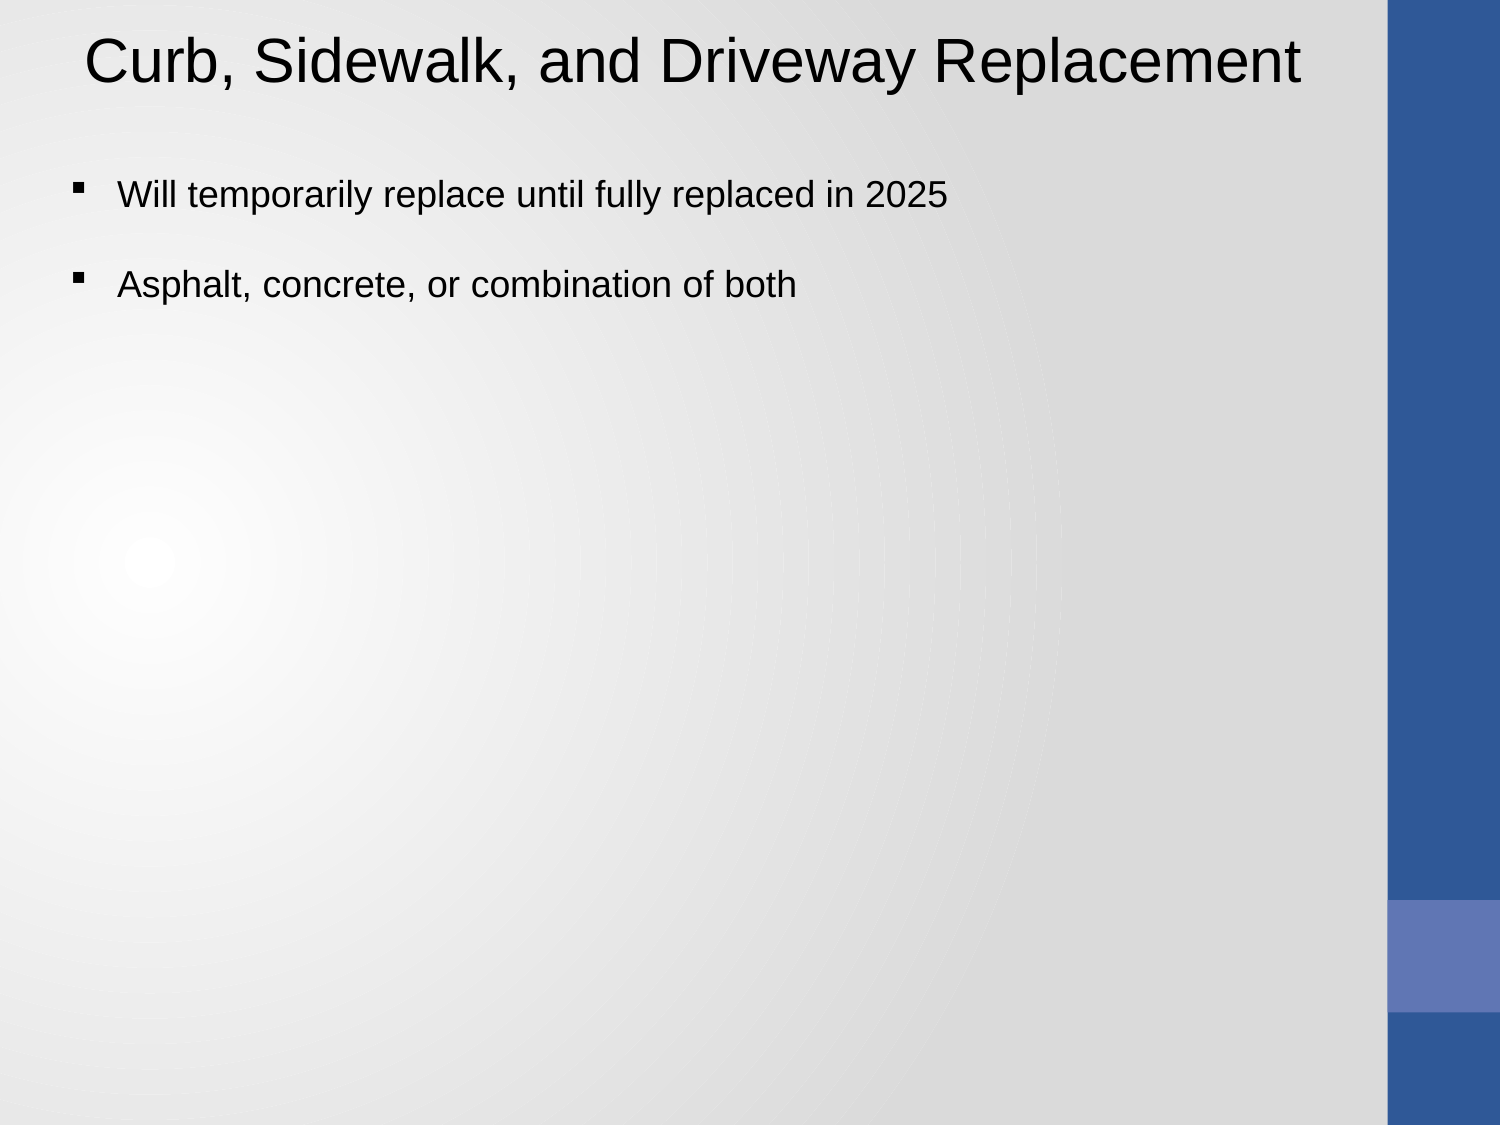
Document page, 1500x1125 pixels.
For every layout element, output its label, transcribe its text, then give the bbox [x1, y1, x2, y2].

text_box Curb, Sidewalk, and Driveway Replacement [0, 12, 1388, 103]
text_box Will temporarily replace until fully replaced in 2025 Asphalt, concrete, or combination of both [55, 162, 964, 313]
